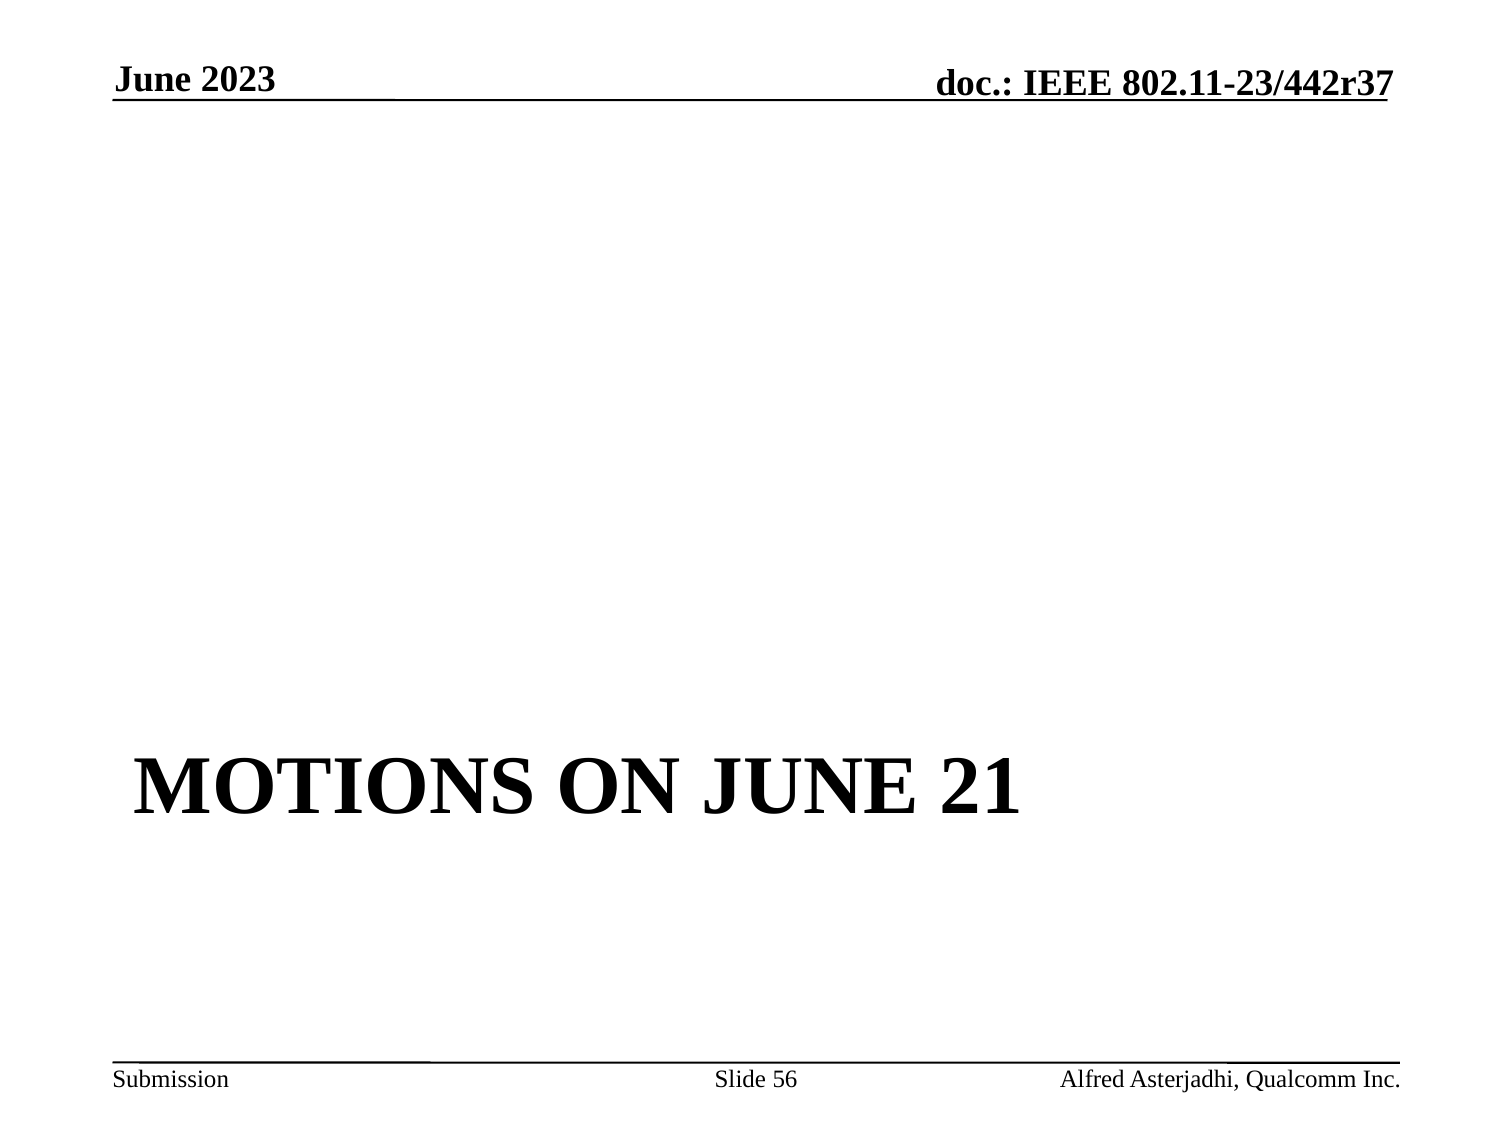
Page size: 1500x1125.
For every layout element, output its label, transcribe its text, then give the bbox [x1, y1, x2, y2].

title Motions on June 21 [118, 722, 1394, 947]
slide_number Slide 56 [712, 1061, 800, 1123]
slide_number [114, 54, 423, 100]
footer Alfred Asterjadhi, Qualcomm Inc. [878, 1061, 1402, 1093]
